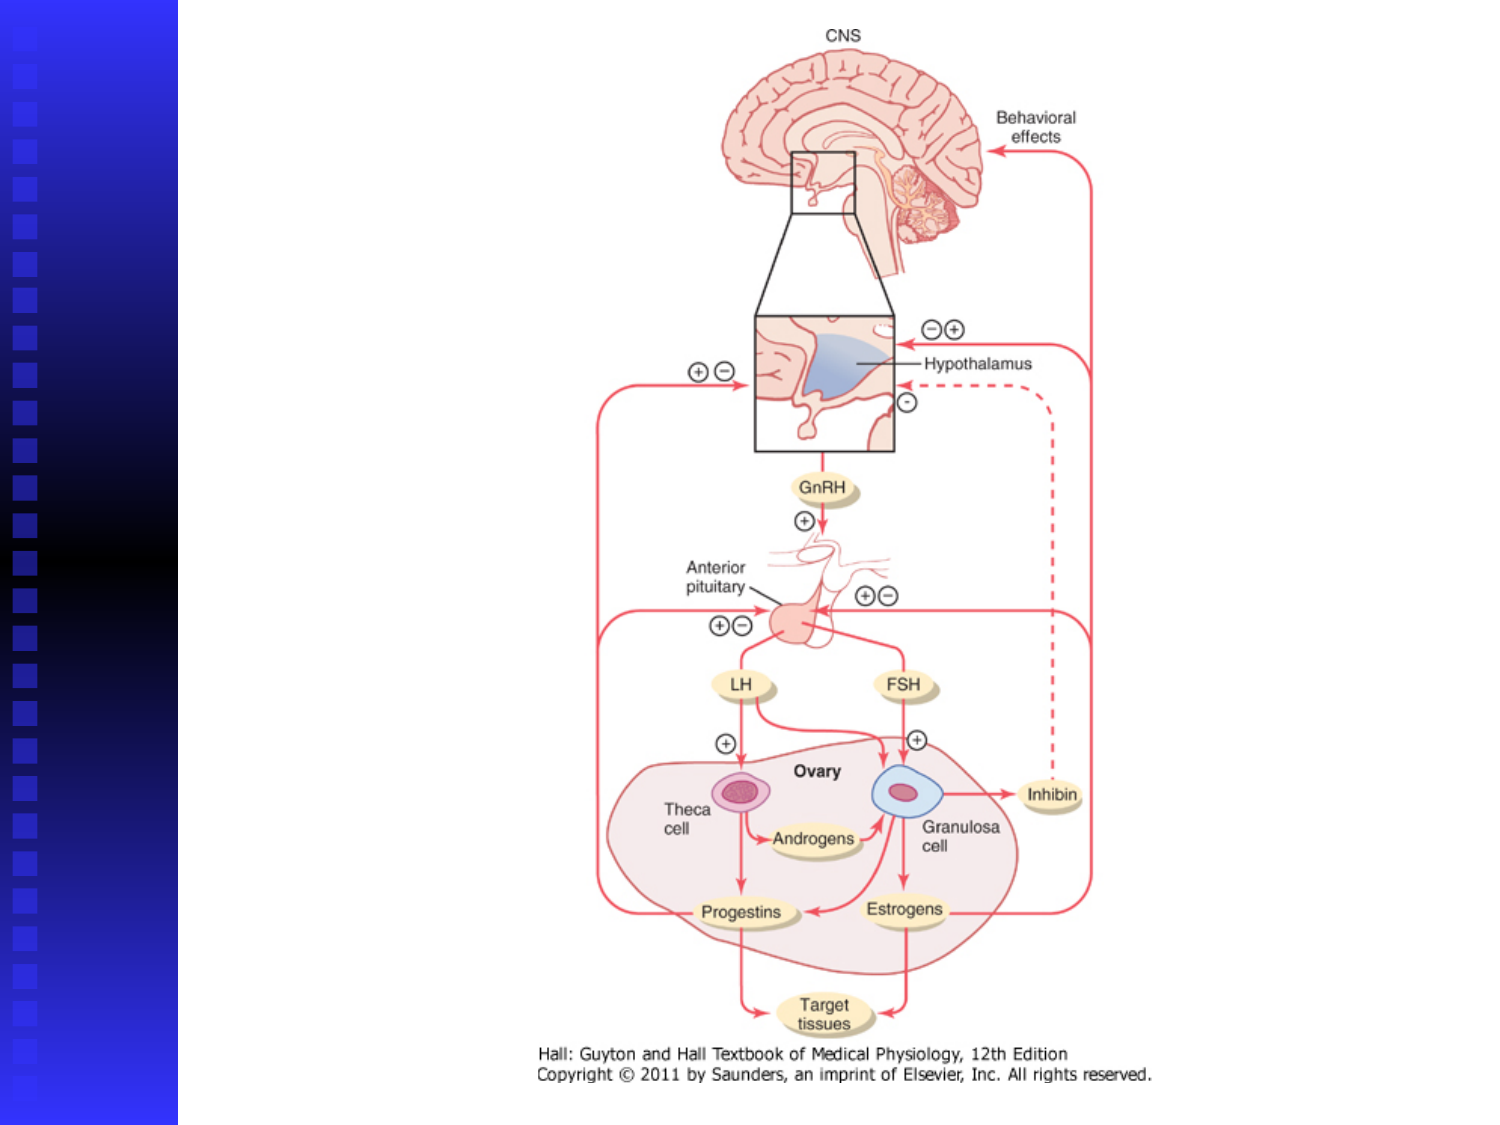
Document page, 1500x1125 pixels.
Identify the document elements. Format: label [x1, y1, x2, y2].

picture [537, 28, 1152, 1084]
